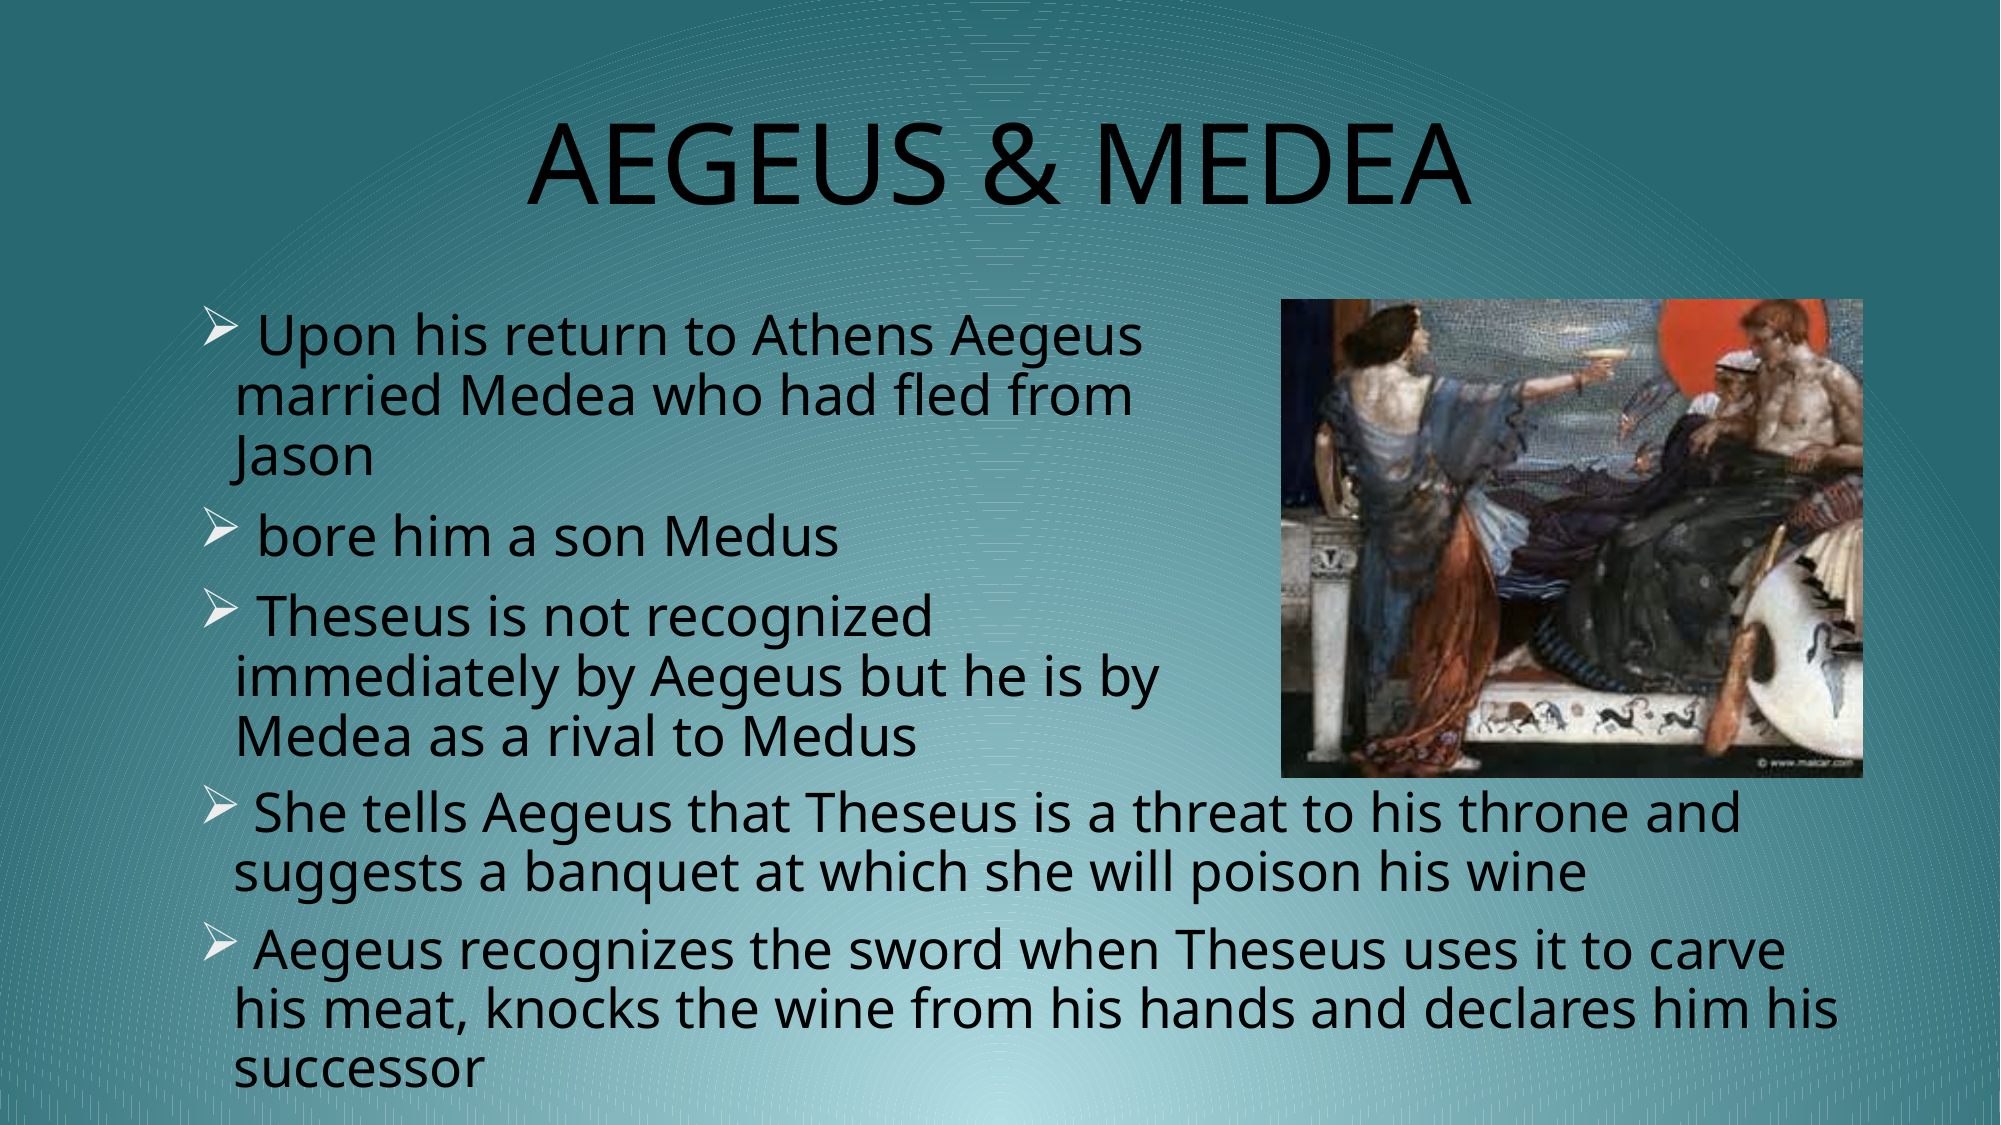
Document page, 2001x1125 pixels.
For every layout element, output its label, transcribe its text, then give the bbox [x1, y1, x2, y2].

picture [1281, 299, 1863, 778]
list She tells Aegeus that Theseus is a threat to his throne and suggests a banquet at which she will poison his wine Aegeus recognizes the sword when Theseus uses it to carve his meat, knocks the wine from his hands and declares him his successor [183, 777, 1863, 1108]
list Upon his return to Athens Aegeus married Medea who had fled from Jason bore him a son Medus Theseus is not recognized immediately by Aegeus but he is by Medea as a rival to Medus [183, 299, 1281, 777]
title AEGEUS & MEDEA [137, 59, 1863, 278]
